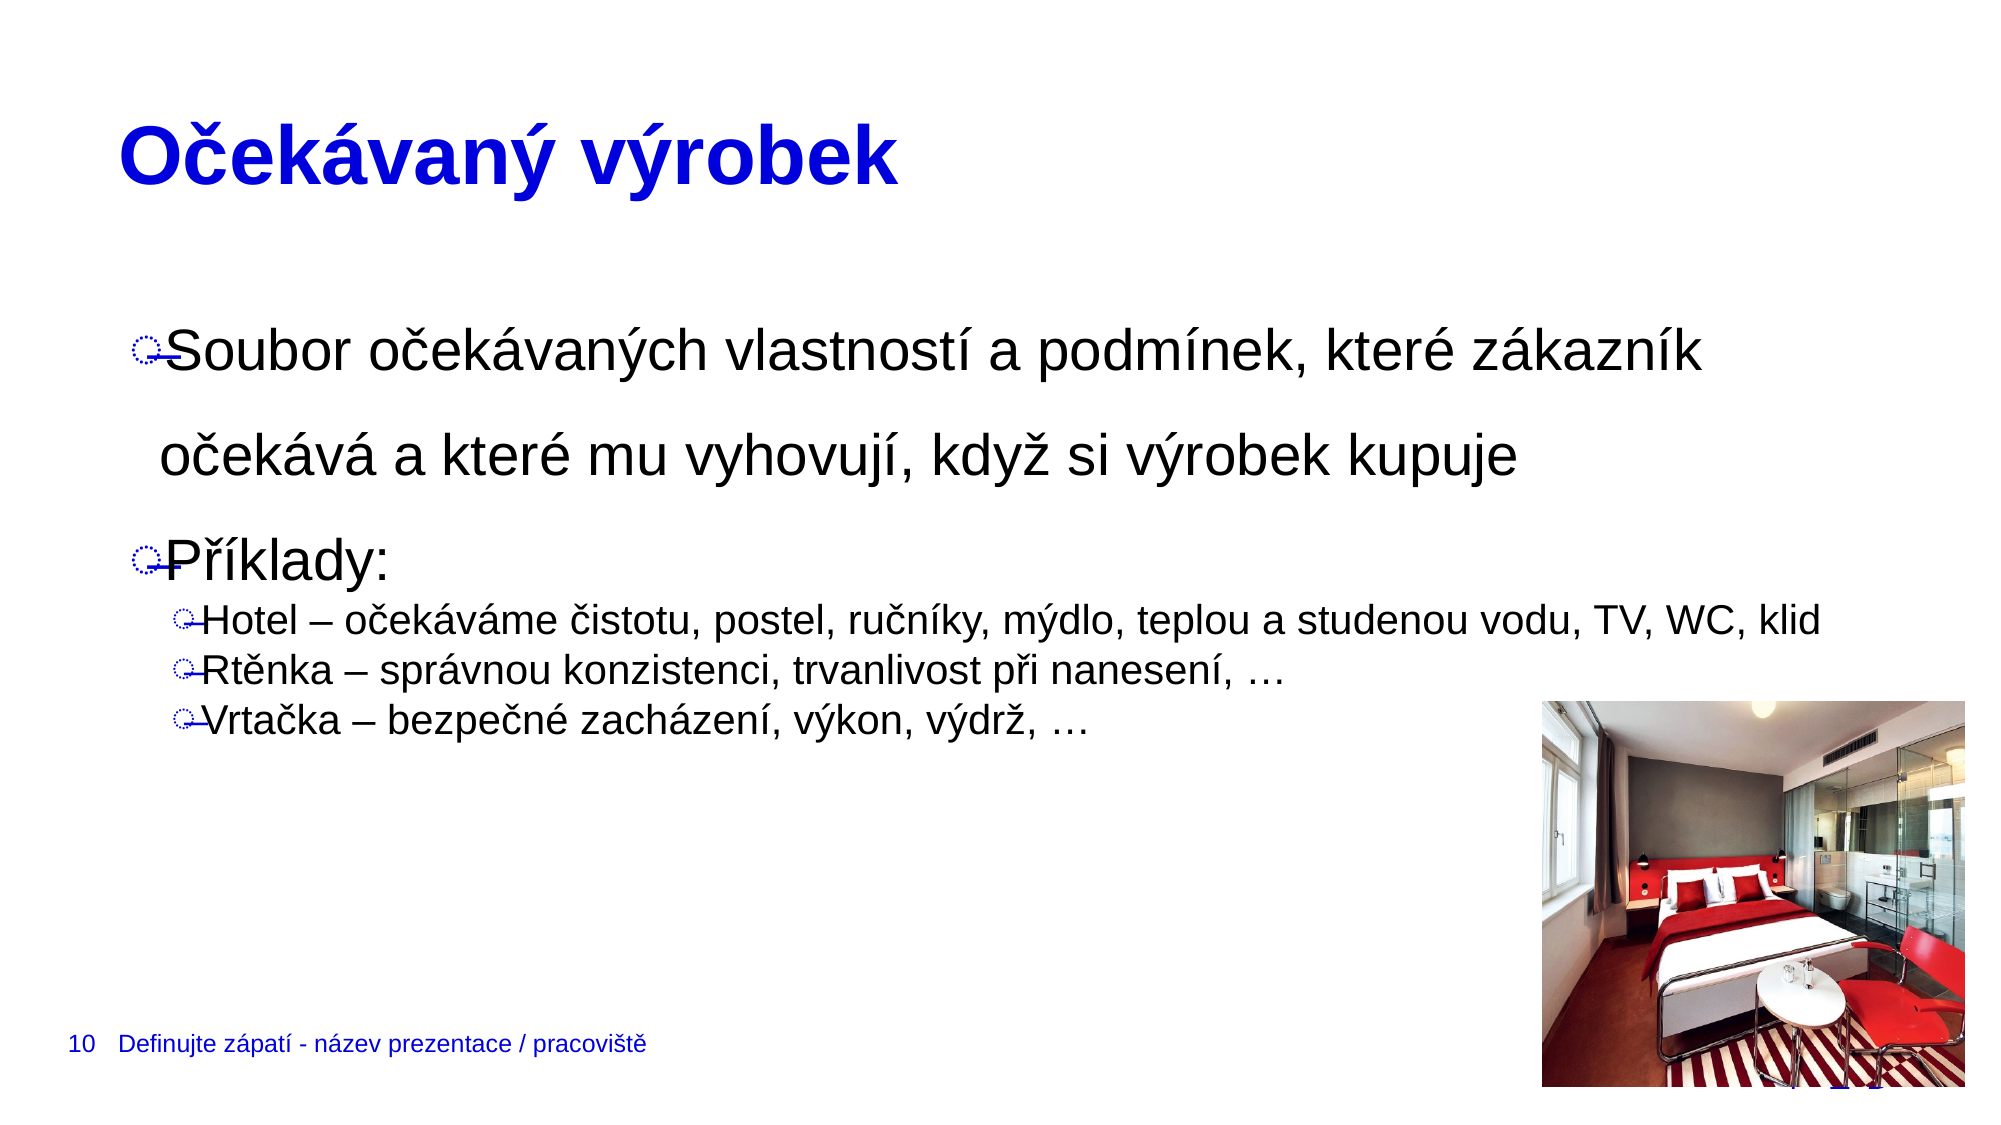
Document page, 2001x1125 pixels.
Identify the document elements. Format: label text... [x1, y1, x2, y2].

picture [1542, 701, 1965, 1087]
slide_number 10 [67, 1021, 110, 1063]
footer Definujte zápatí - název prezentace / pracoviště [118, 1021, 1418, 1063]
title Očekávaný výrobek [118, 118, 1883, 193]
list Soubor očekávaných vlastností a podmínek, které zákazník očekává a které mu vyhovují, když si výrobek kupuje Příklady: Hotel – očekáváme čistotu, postel, ručníky, mýdlo, teplou a studenou vodu, TV, WC, klid Rtěnka – správnou konzistenci, trvanlivost při nanesení, … Vrtačka – bezpečné zacházení, výkon, výdrž, … [118, 277, 1883, 957]
